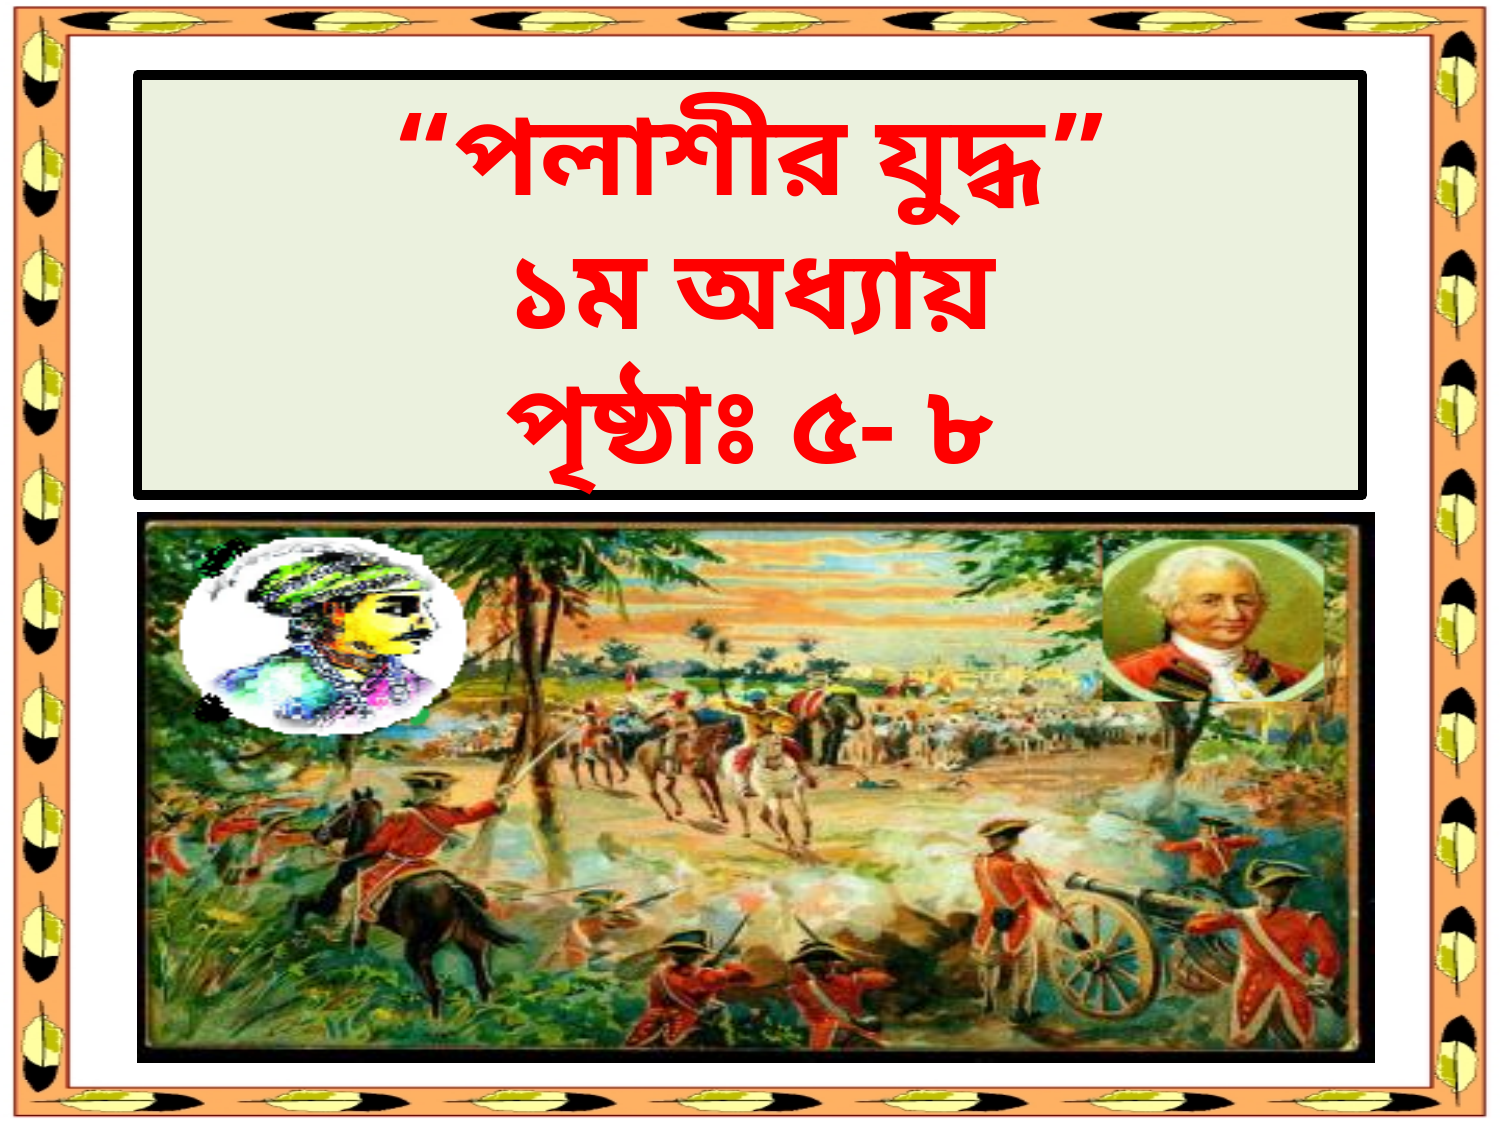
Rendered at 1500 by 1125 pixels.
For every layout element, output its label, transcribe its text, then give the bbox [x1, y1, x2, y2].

picture [0, 0, 1500, 1125]
text_box “পলাশীর যুদ্ধ” ১ম অধ্যায় পৃষ্ঠাঃ ৫- ৮ [137, 74, 1363, 495]
